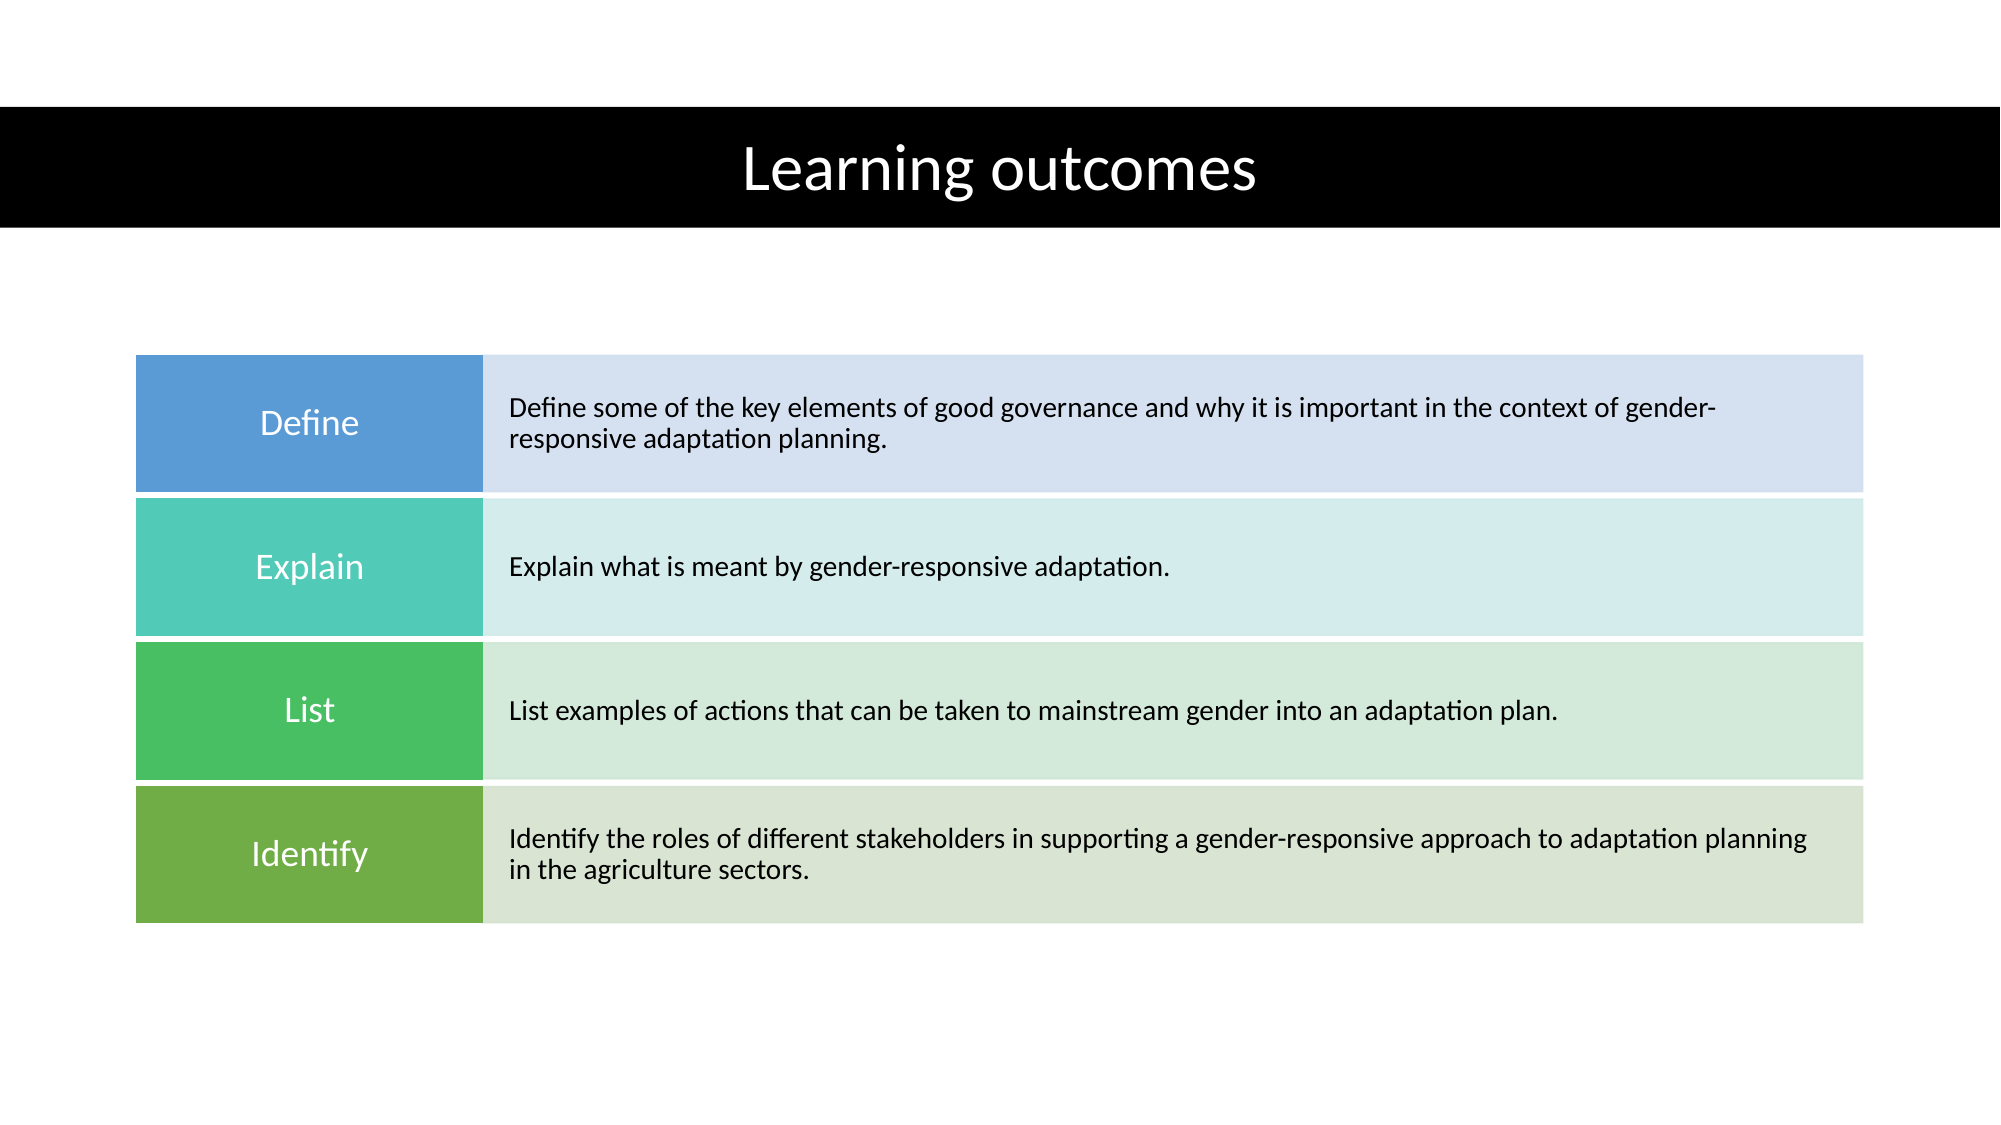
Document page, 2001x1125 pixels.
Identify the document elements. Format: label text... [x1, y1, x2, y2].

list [137, 355, 1863, 923]
text_box [0, 106, 2000, 229]
title Learning outcomes [137, 110, 1863, 228]
